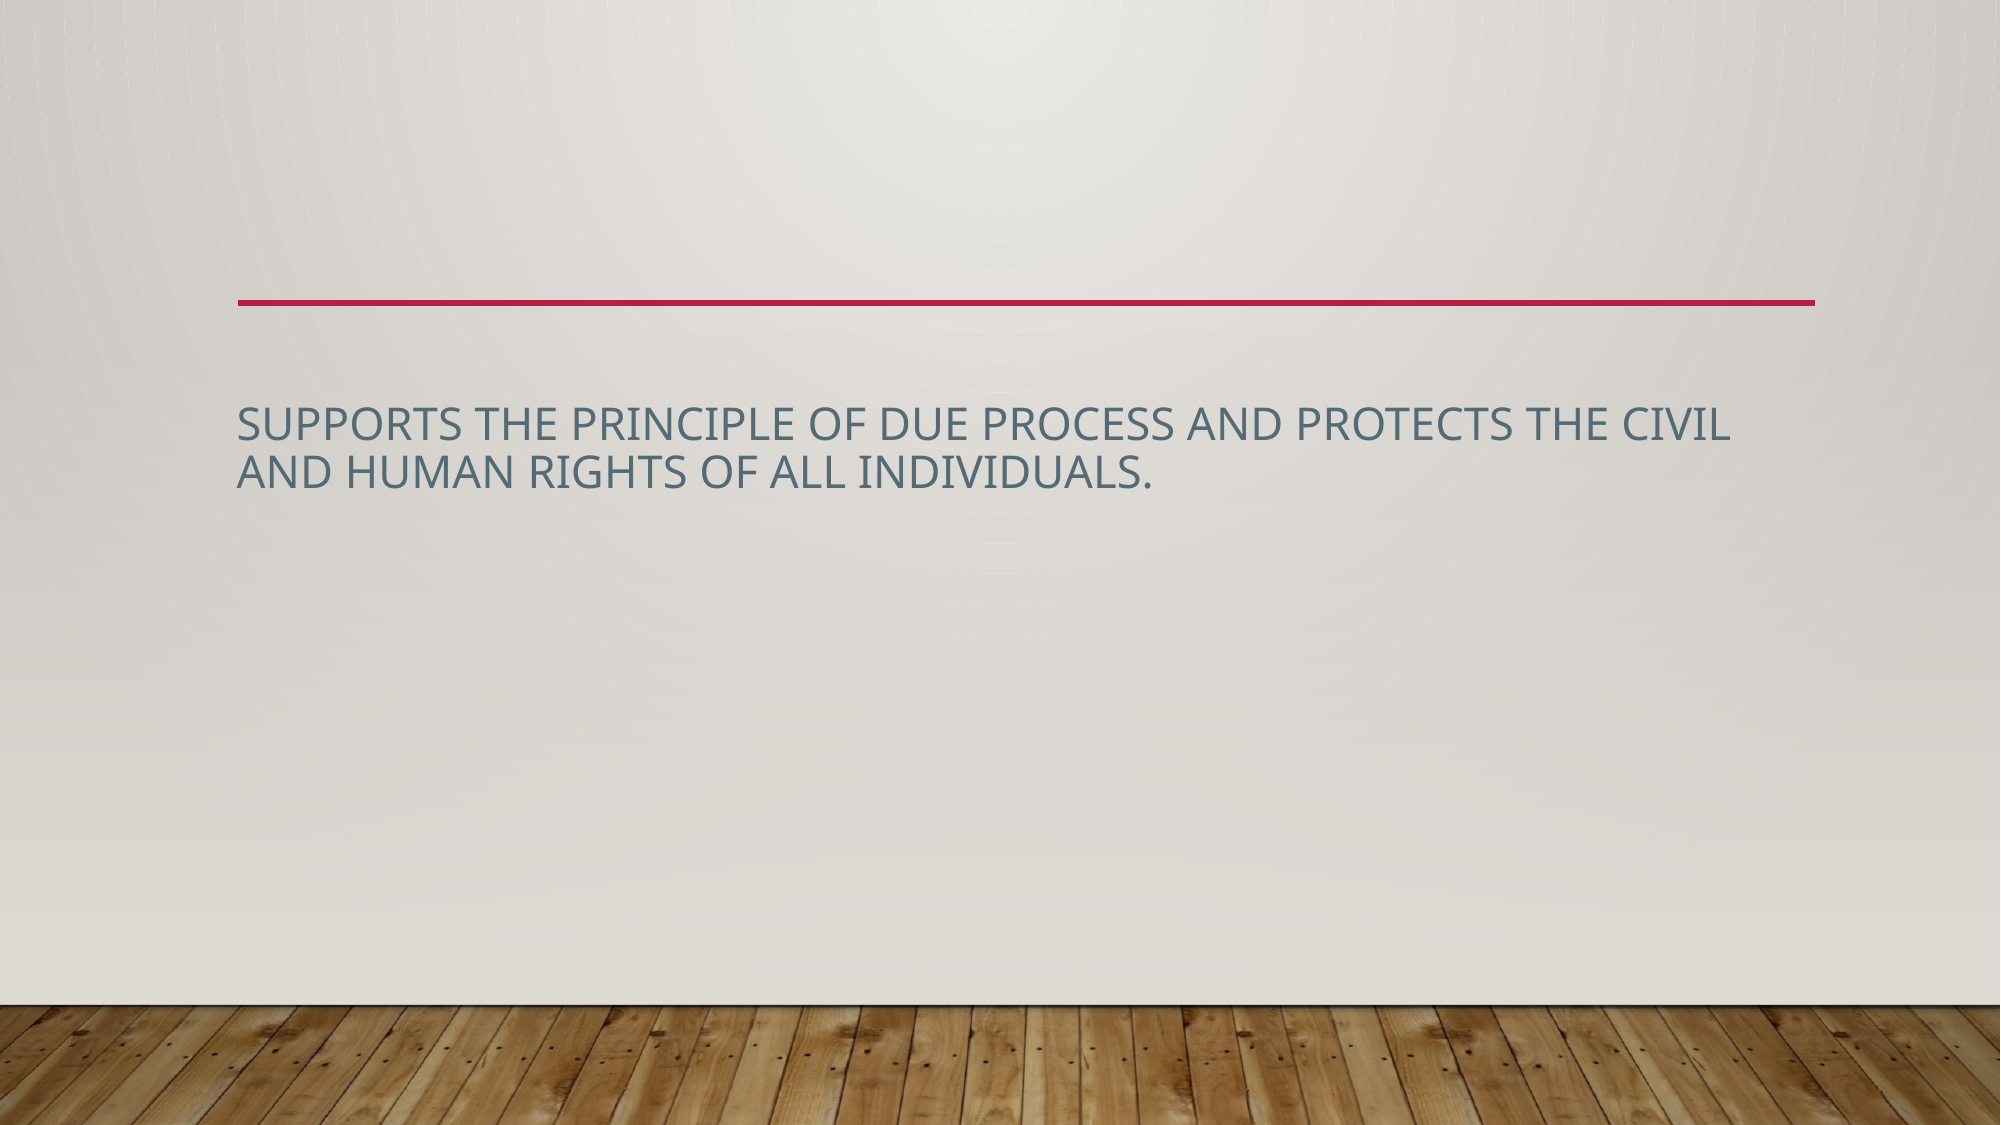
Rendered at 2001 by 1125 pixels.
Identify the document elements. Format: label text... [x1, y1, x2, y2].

picture [0, 1005, 2000, 1125]
title Supports the principle of due process and protects the civil and human rights of all individuals. [221, 393, 1779, 611]
